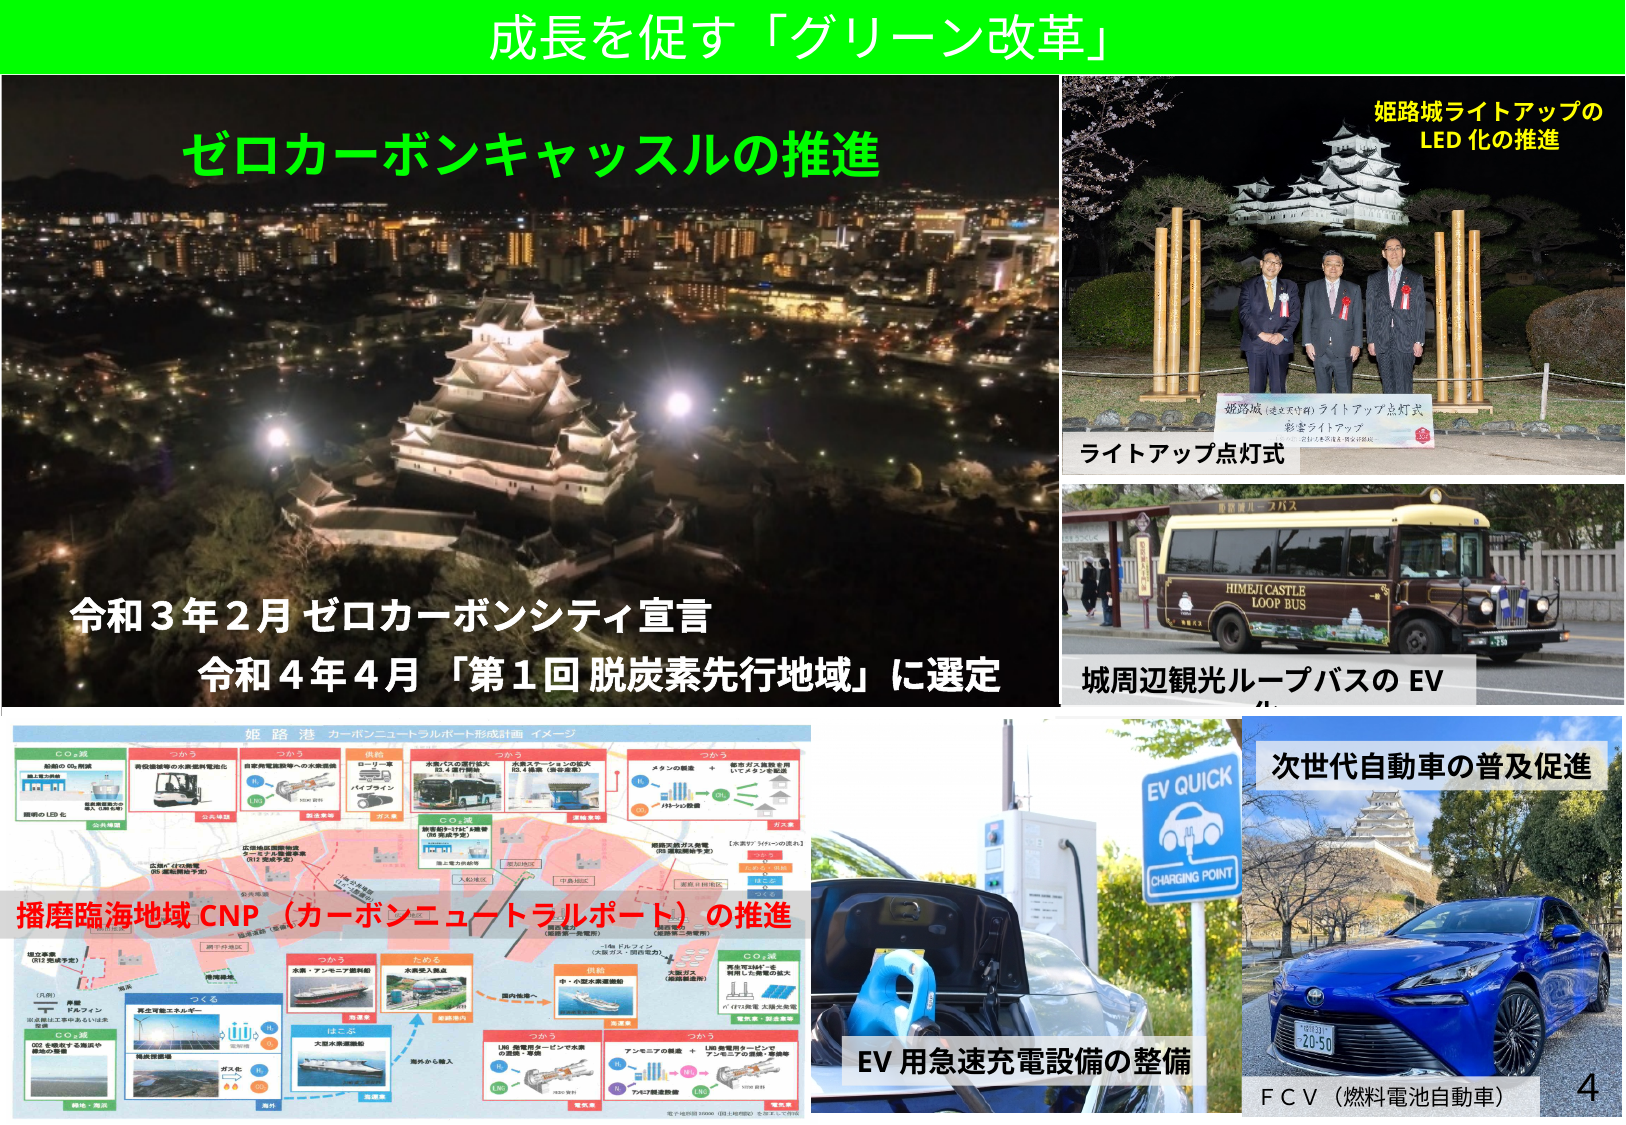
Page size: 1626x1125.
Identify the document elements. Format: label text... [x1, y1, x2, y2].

text_box 成長を促す「グリーン改革」 [0, 0, 1625, 74]
picture [1, 713, 1623, 1124]
picture [1, 74, 1625, 711]
picture [1061, 76, 1625, 478]
